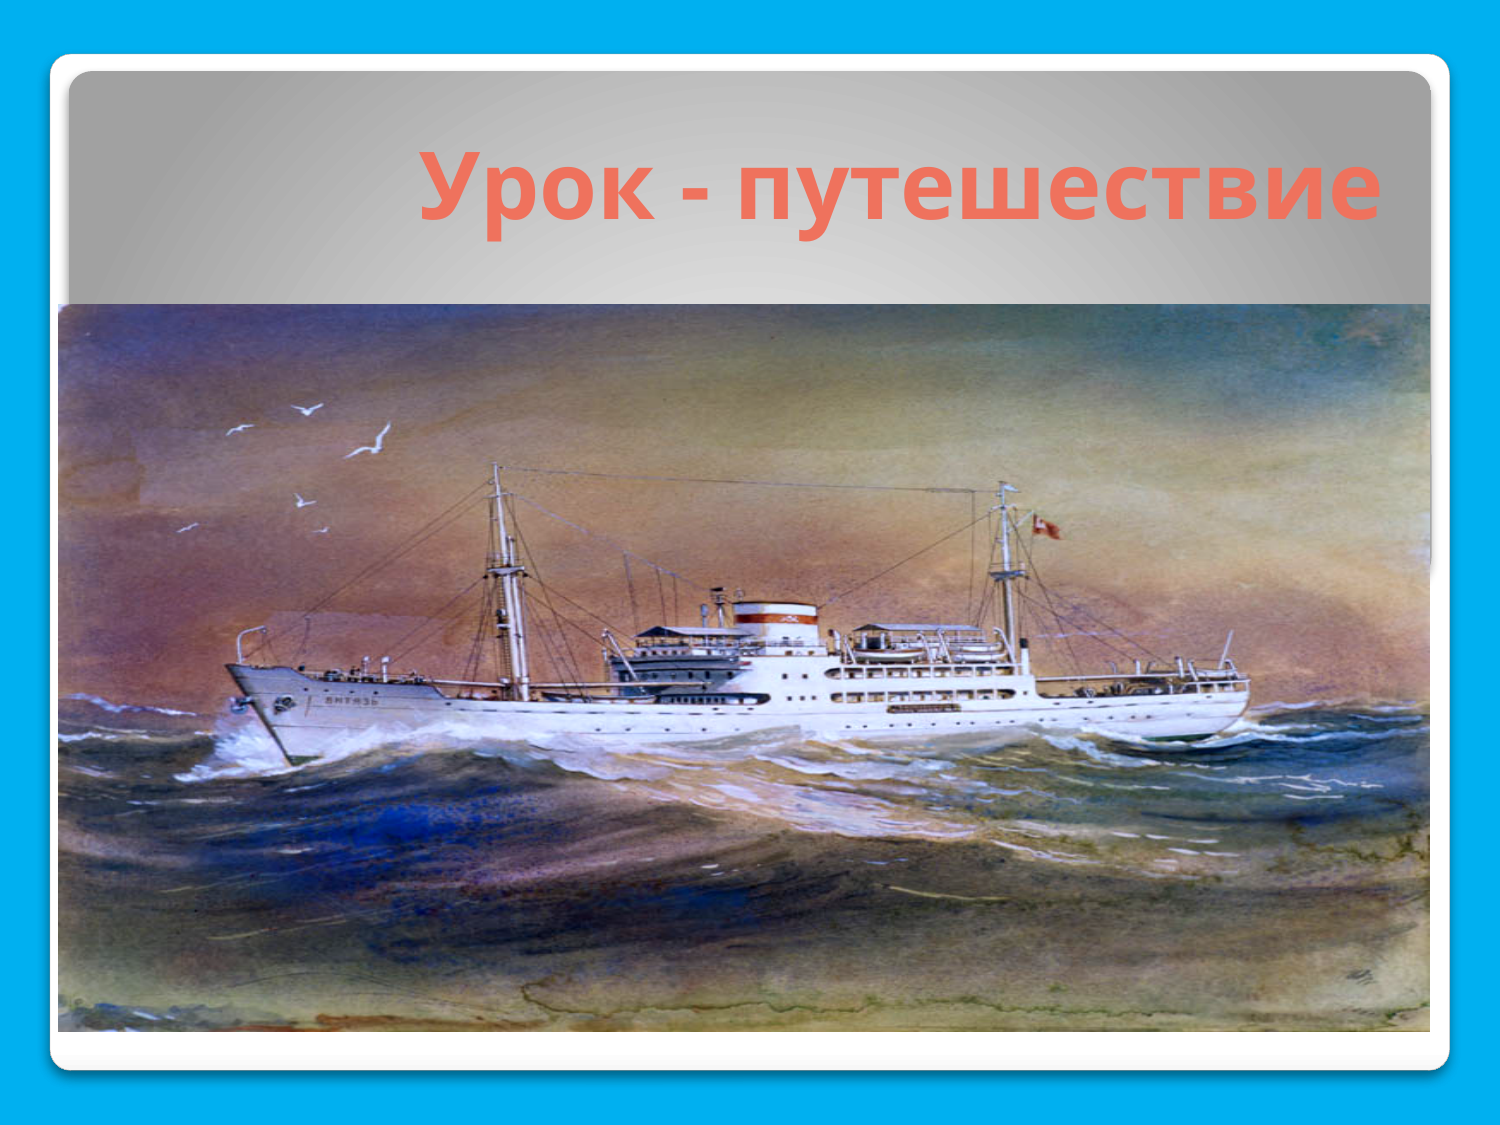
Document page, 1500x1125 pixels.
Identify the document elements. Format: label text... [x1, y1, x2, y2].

title Урок - путешествие [117, 58, 1393, 247]
picture [58, 304, 1430, 1032]
